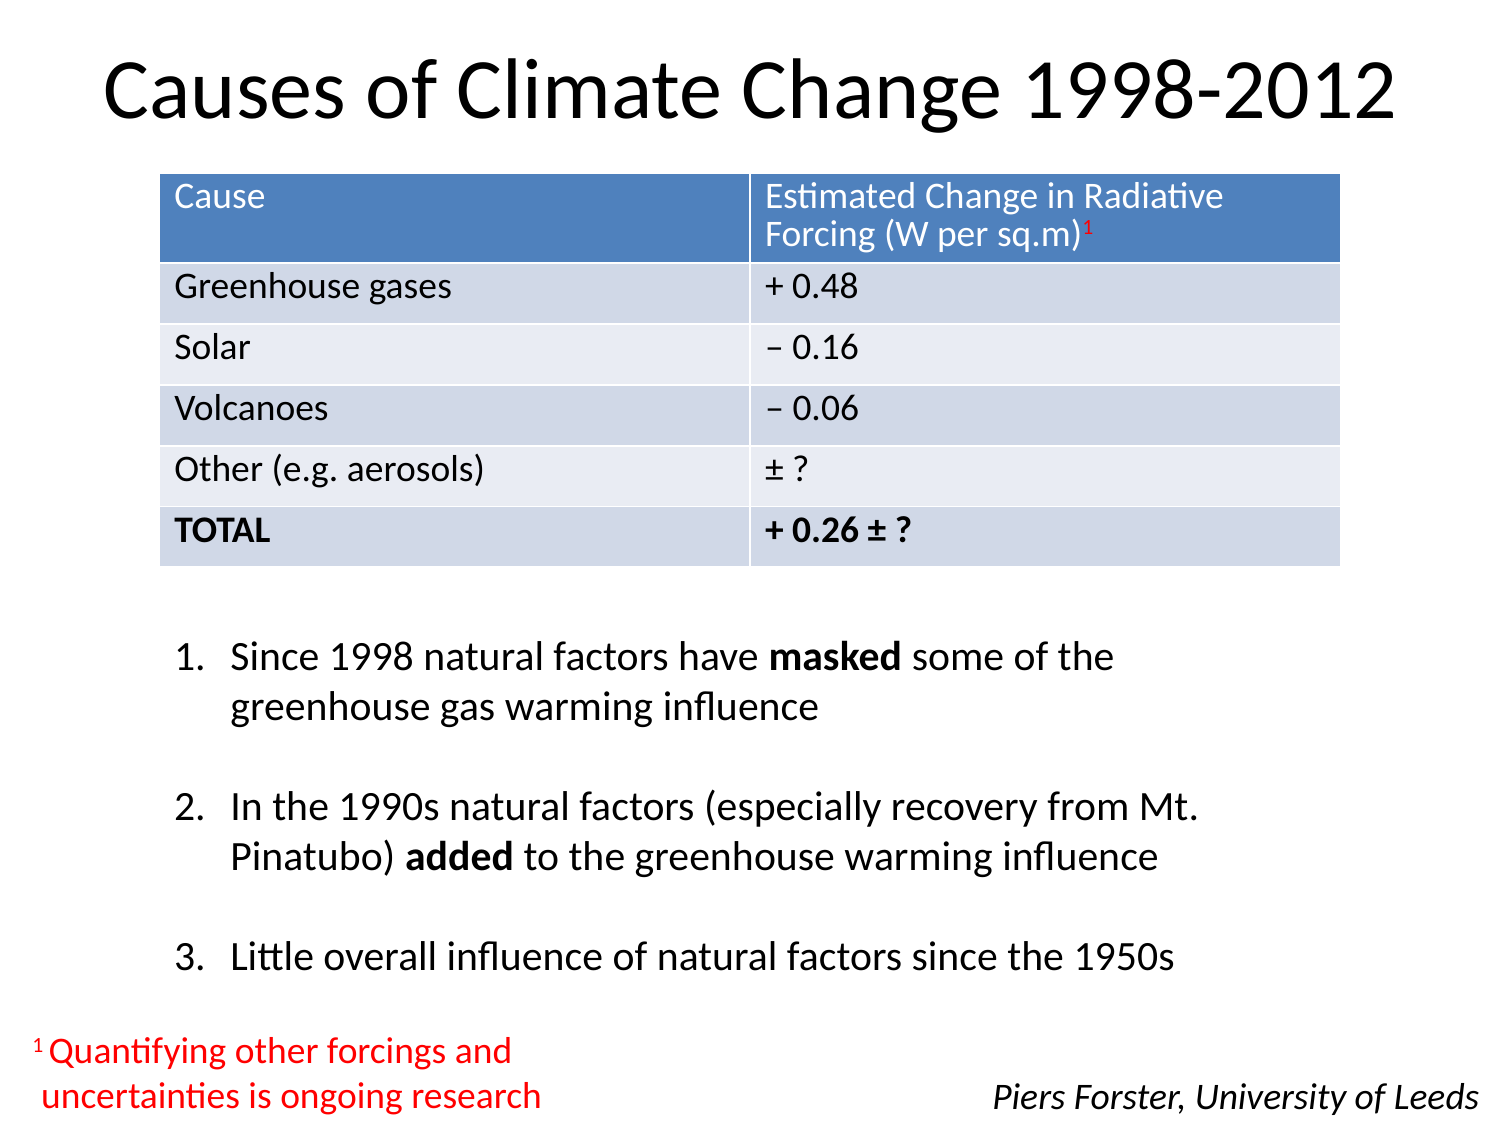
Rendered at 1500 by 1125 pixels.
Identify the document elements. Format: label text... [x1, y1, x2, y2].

table_cell ‒ 0.06 [751, 386, 1340, 445]
table_cell TOTAL [160, 507, 749, 566]
text_box Piers Forster, University of Leeds [977, 1064, 1495, 1124]
table_cell Other (e.g. aerosols) [160, 447, 749, 506]
table_header Cause [160, 174, 749, 262]
table_cell Solar [160, 325, 749, 384]
text_box Since 1998 natural factors have masked some of the greenhouse gas warming influence In the 1990s natural factors (especially recovery from Mt. Pinatubo) added to the greenhouse warming influence Little overall influence of natural factors since the 1950s [159, 621, 1294, 987]
text_box 1 Quantifying other forcings and uncertainties is ongoing research [17, 1018, 709, 1124]
table_header Estimated Change in Radiative Forcing (W per sq.m)1 [751, 174, 1340, 262]
table_cell Greenhouse gases [160, 264, 749, 323]
table_cell Volcanoes [160, 386, 749, 445]
table_cell + 0.48 [751, 264, 1340, 323]
table_cell ± ? [751, 447, 1340, 506]
table_cell – 0.16 [751, 325, 1340, 384]
table_cell + 0.26 ± ? [751, 507, 1340, 566]
title Causes of Climate Change 1998-2012 [76, 18, 1428, 150]
